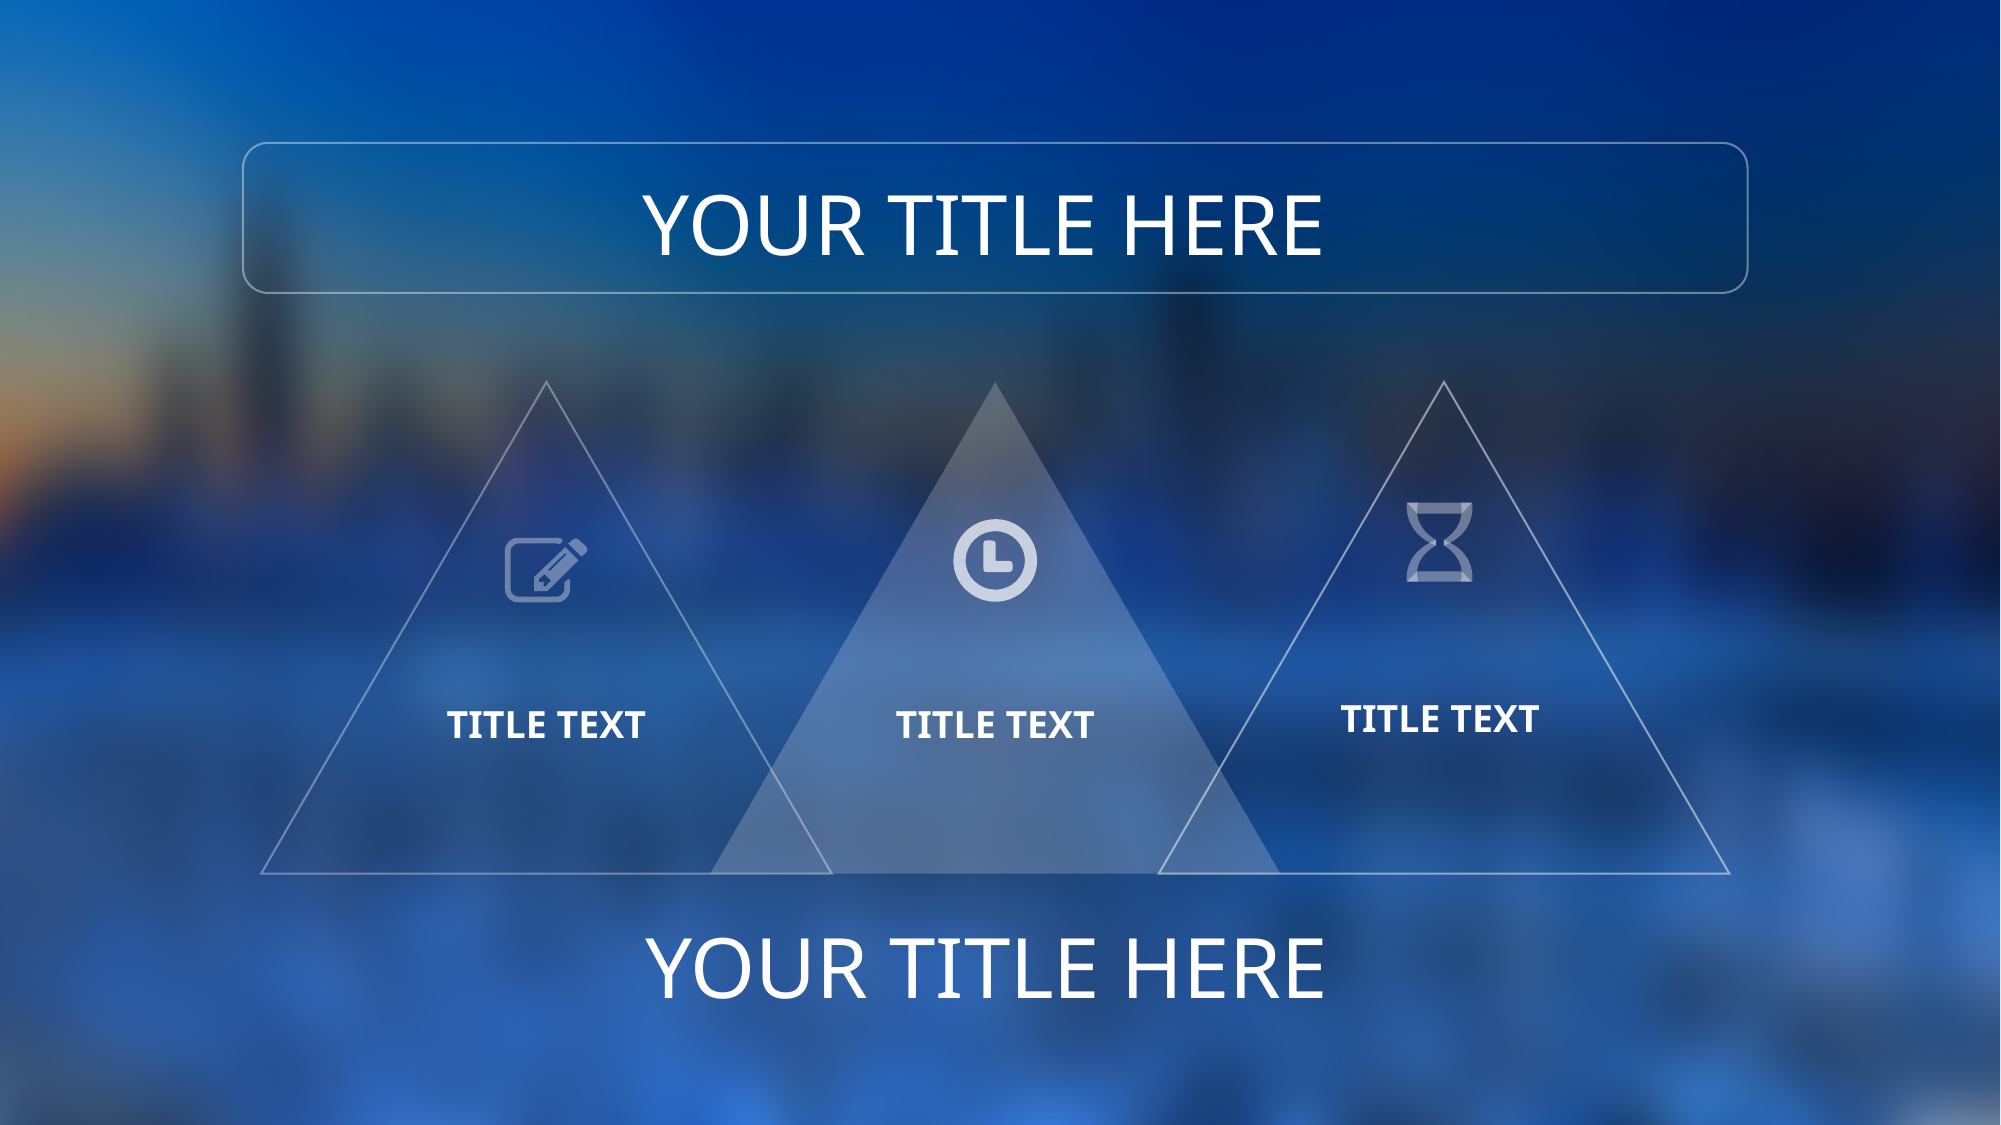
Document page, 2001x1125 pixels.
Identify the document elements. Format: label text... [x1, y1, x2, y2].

text_box [241, 141, 1749, 294]
picture [0, 0, 2001, 1125]
text_box YOUR TITLE HERE [587, 907, 1407, 1023]
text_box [261, 381, 1730, 874]
text_box YOUR TITLE HERE [585, 164, 1405, 280]
